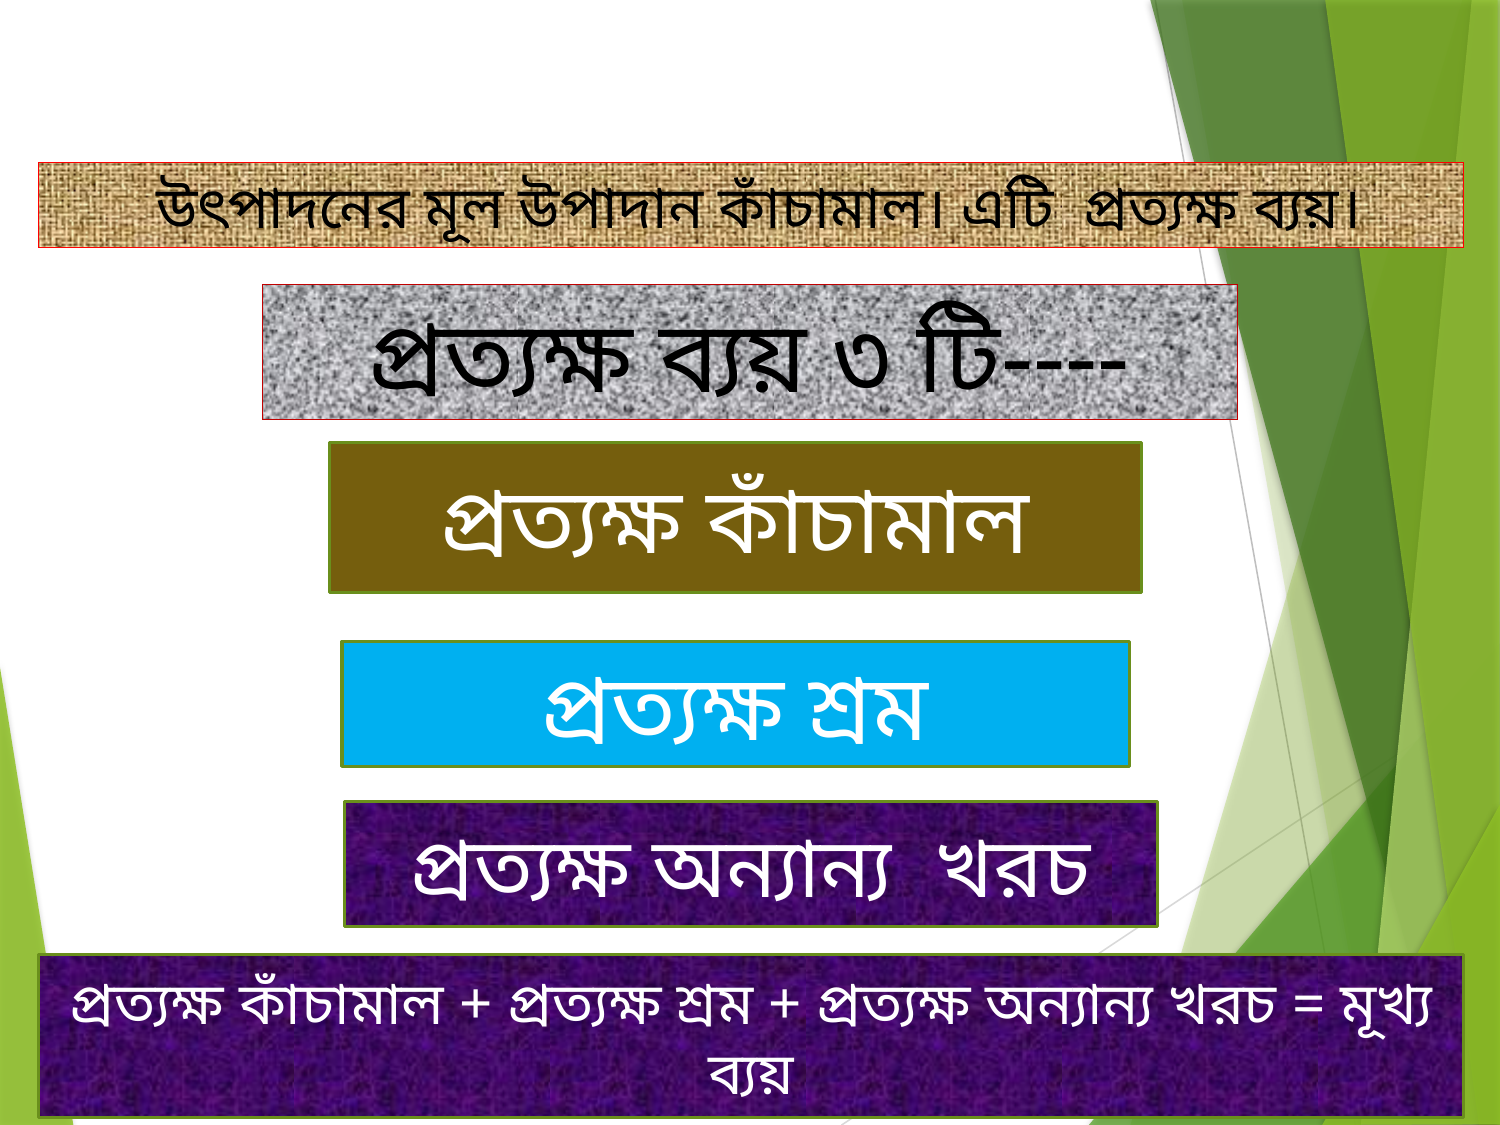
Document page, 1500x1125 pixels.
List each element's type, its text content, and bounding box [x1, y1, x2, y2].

text_box উৎপাদনের মূল উপাদান কাঁচামাল। এটি প্রত্যক্ষ ব্যয়। [38, 162, 1464, 248]
text_box প্রত্যক্ষ শ্রম [340, 640, 1131, 768]
text_box প্রত্যক্ষ কাঁচামাল + প্রত্যক্ষ শ্রম + প্রত্যক্ষ অন্যান্য খরচ = মূখ্য ব্যয় [37, 953, 1465, 1119]
text_box প্রত্যক্ষ অন্যান্য খরচ [343, 800, 1159, 928]
text_box প্রত্যক্ষ ব্যয় ৩ টি---- [262, 284, 1238, 420]
text_box প্রত্যক্ষ কাঁচামাল [328, 441, 1143, 594]
